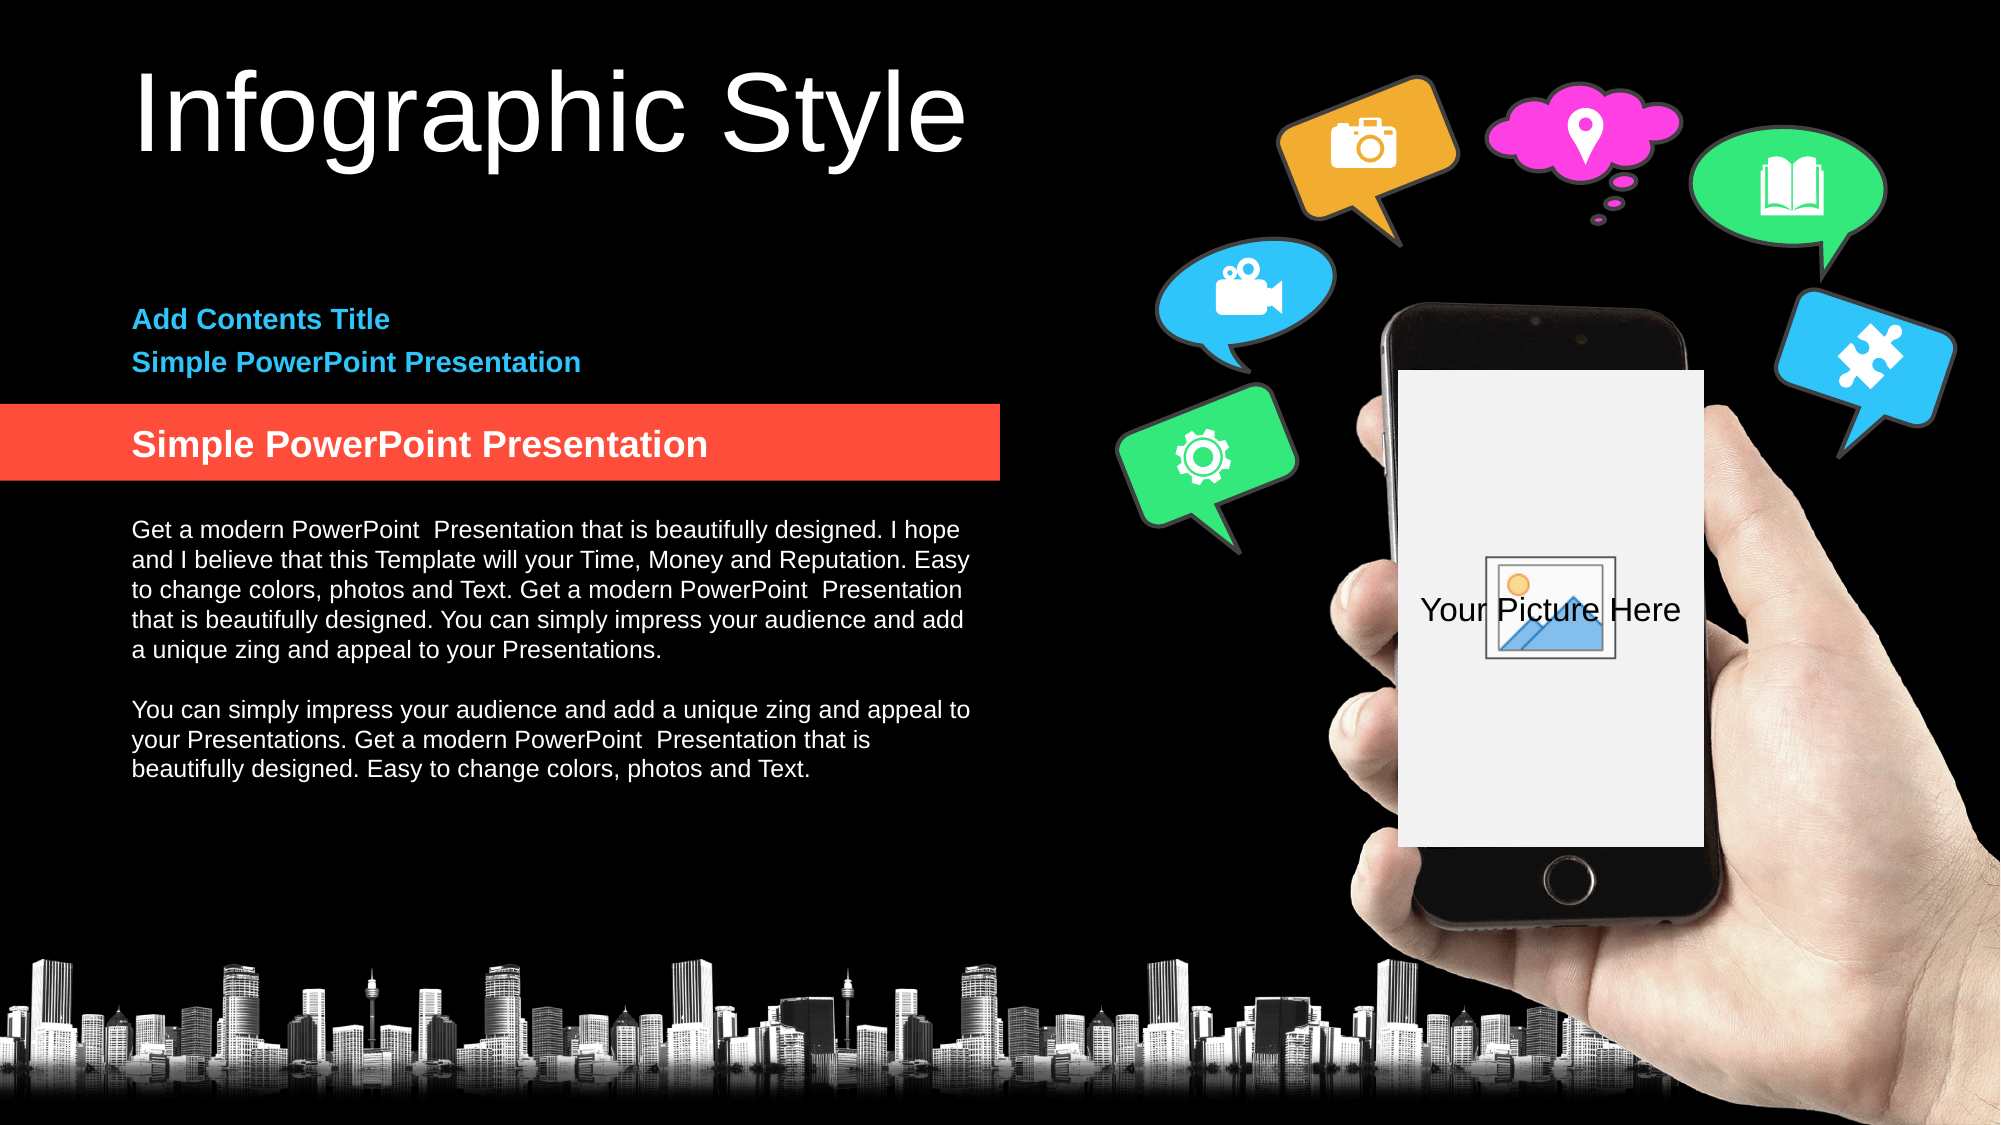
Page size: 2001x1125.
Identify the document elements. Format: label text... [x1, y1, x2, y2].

text_box [1836, 321, 1906, 391]
text_box [1214, 256, 1284, 317]
text_box [1116, 383, 1299, 555]
text_box [0, 403, 1001, 482]
text_box [1759, 155, 1825, 217]
text_box [1692, 125, 1887, 281]
picture [0, 301, 2001, 1125]
text_box [1330, 116, 1398, 169]
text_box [116, 411, 1000, 794]
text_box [1496, 80, 1692, 214]
list Infographic Style [117, 55, 1952, 175]
text_box [1174, 427, 1233, 487]
text_box [1155, 237, 1336, 374]
text_box [1277, 75, 1460, 248]
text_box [116, 293, 631, 387]
text_box [1774, 288, 1957, 459]
